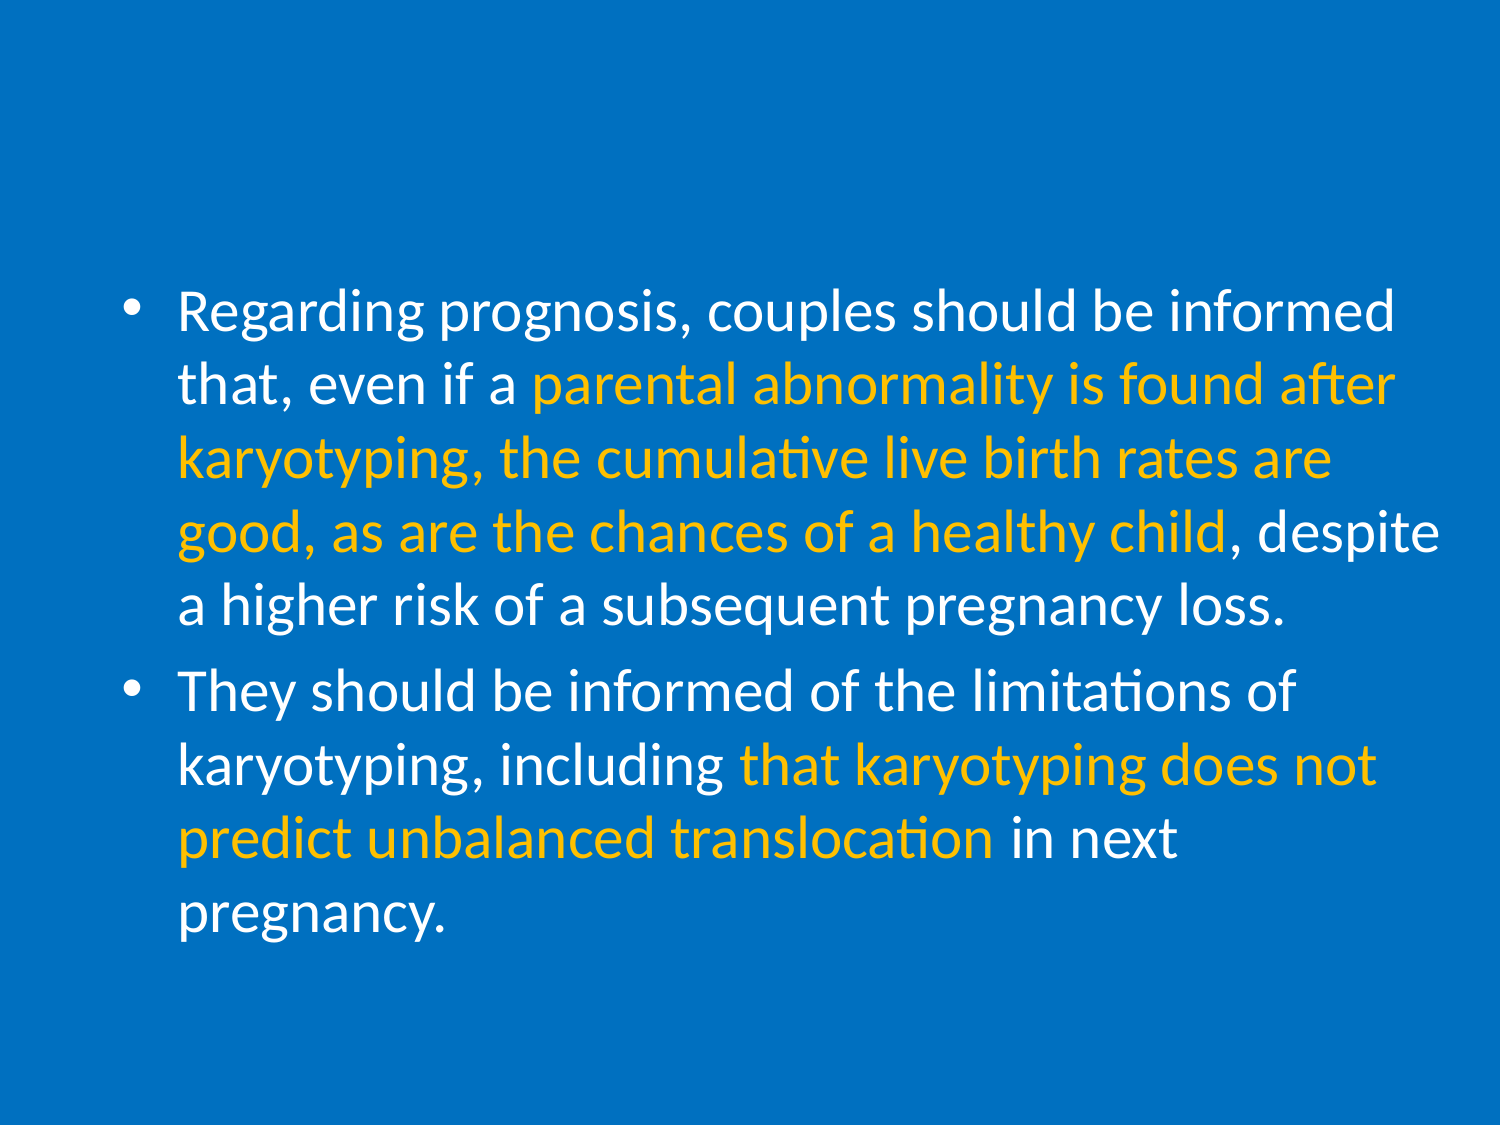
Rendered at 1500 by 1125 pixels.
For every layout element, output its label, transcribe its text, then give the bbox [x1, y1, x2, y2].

list Regarding prognosis, couples should be informed that, even if a parental abnormality is found after karyotyping, the cumulative live birth rates are good, as are the chances of a healthy child, despite a higher risk of a subsequent pregnancy loss. They should be informed of the limitations of karyotyping, including that karyotyping does not predict unbalanced translocation in next pregnancy. [106, 262, 1457, 1005]
